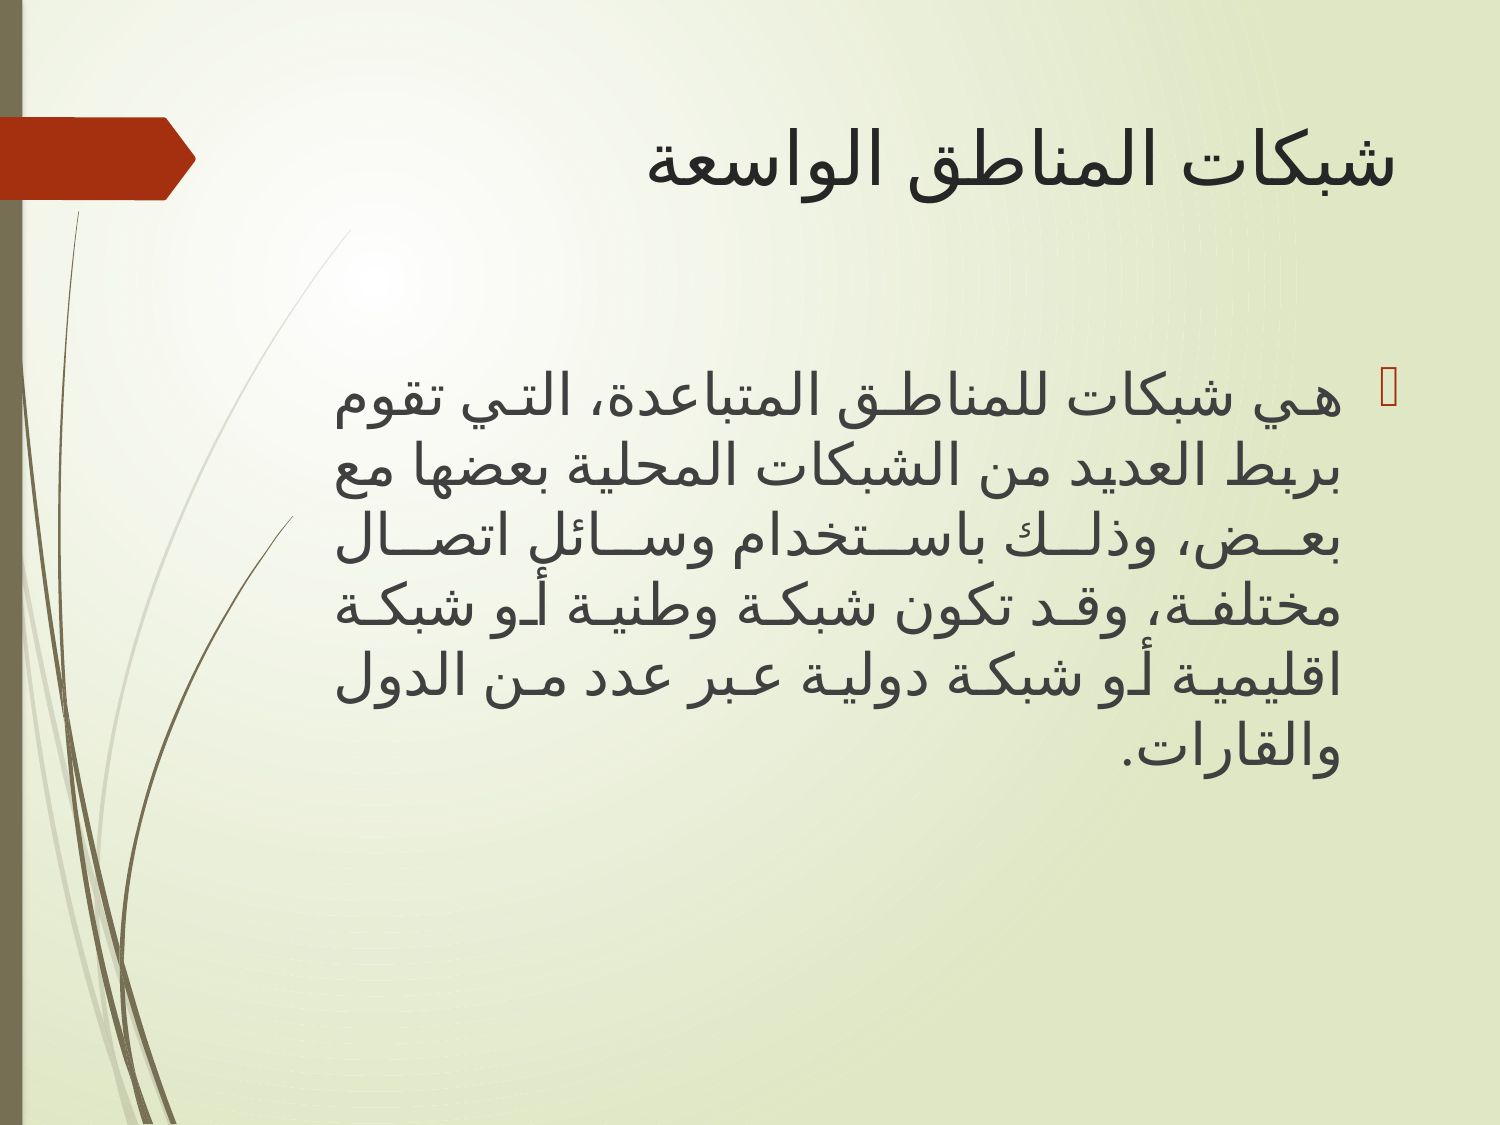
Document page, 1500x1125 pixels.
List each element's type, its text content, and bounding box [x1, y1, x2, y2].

title شبكات المناطق الواسعة [319, 102, 1416, 313]
list هي شبكات للمناطق المتباعدة، التي تقوم بربط العديد من الشبكات المحلية بعضها مع بعض، وذلك باستخدام وسائل اتصال مختلفة، وقد تكون شبكة وطنية أو شبكة اقليمية أو شبكة دولية عبر عدد من الدول والقارات. [318, 350, 1416, 970]
